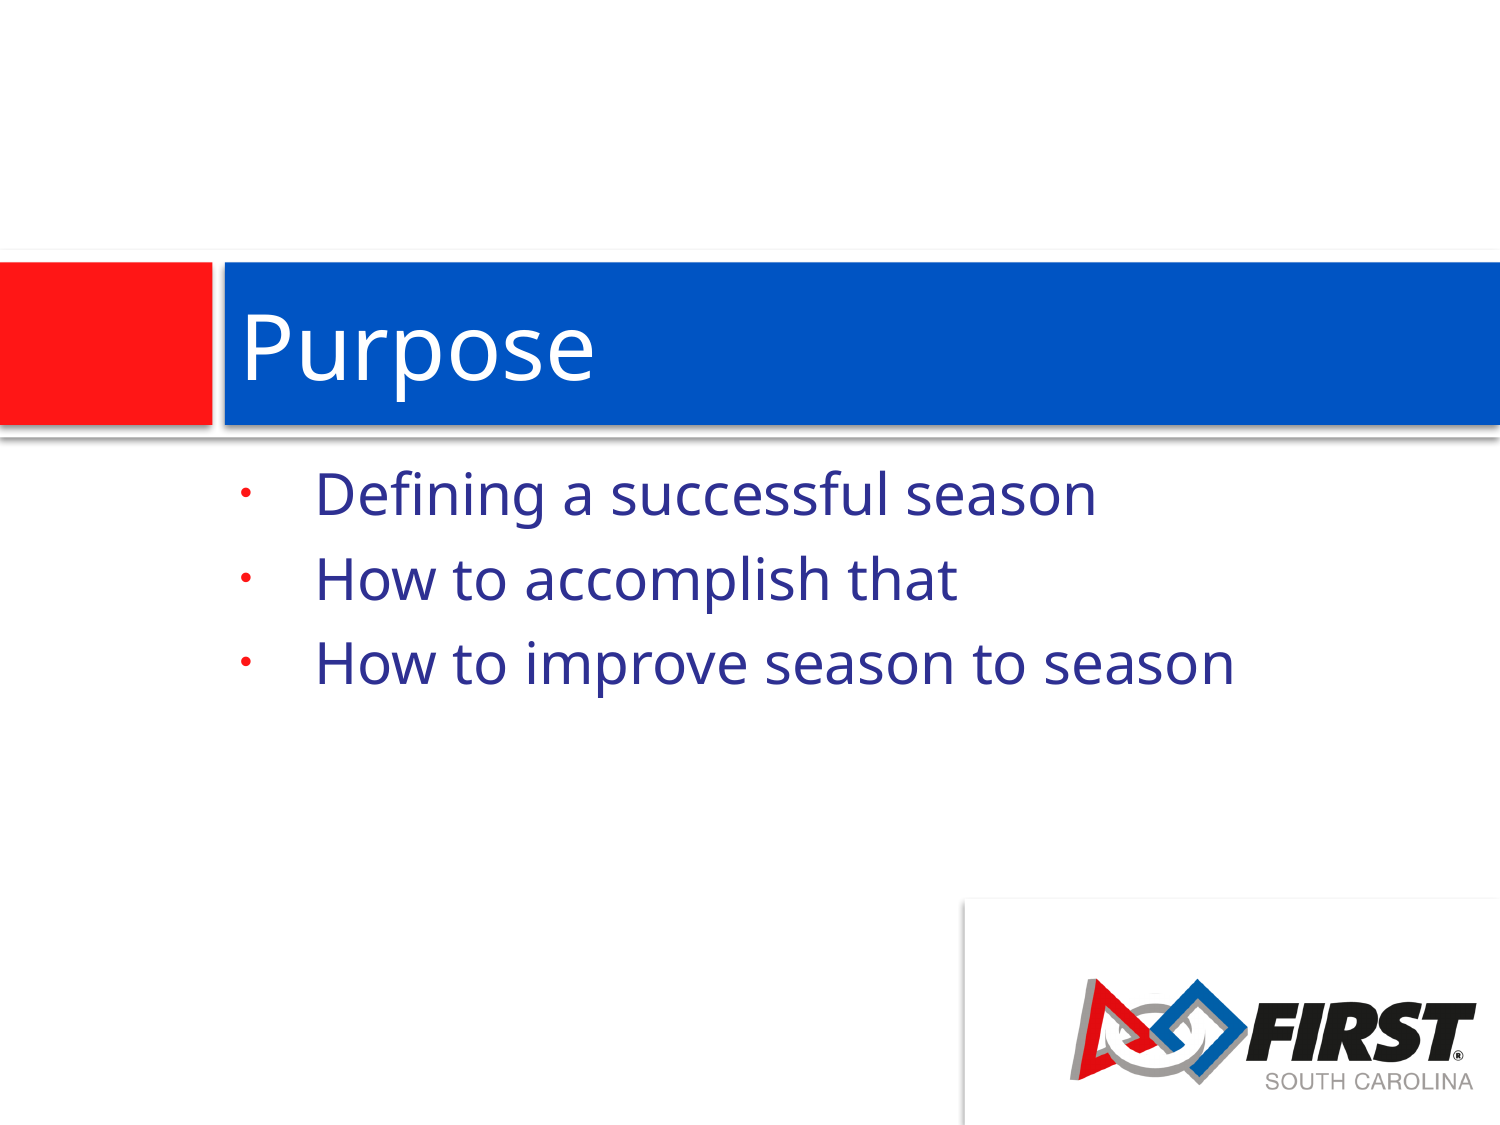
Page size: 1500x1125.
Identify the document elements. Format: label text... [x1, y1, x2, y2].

list Defining a successful season How to accomplish that How to improve season to season [225, 450, 1394, 725]
title Purpose [225, 262, 1475, 425]
picture [1046, 943, 1500, 1125]
text_box [964, 898, 1500, 1125]
